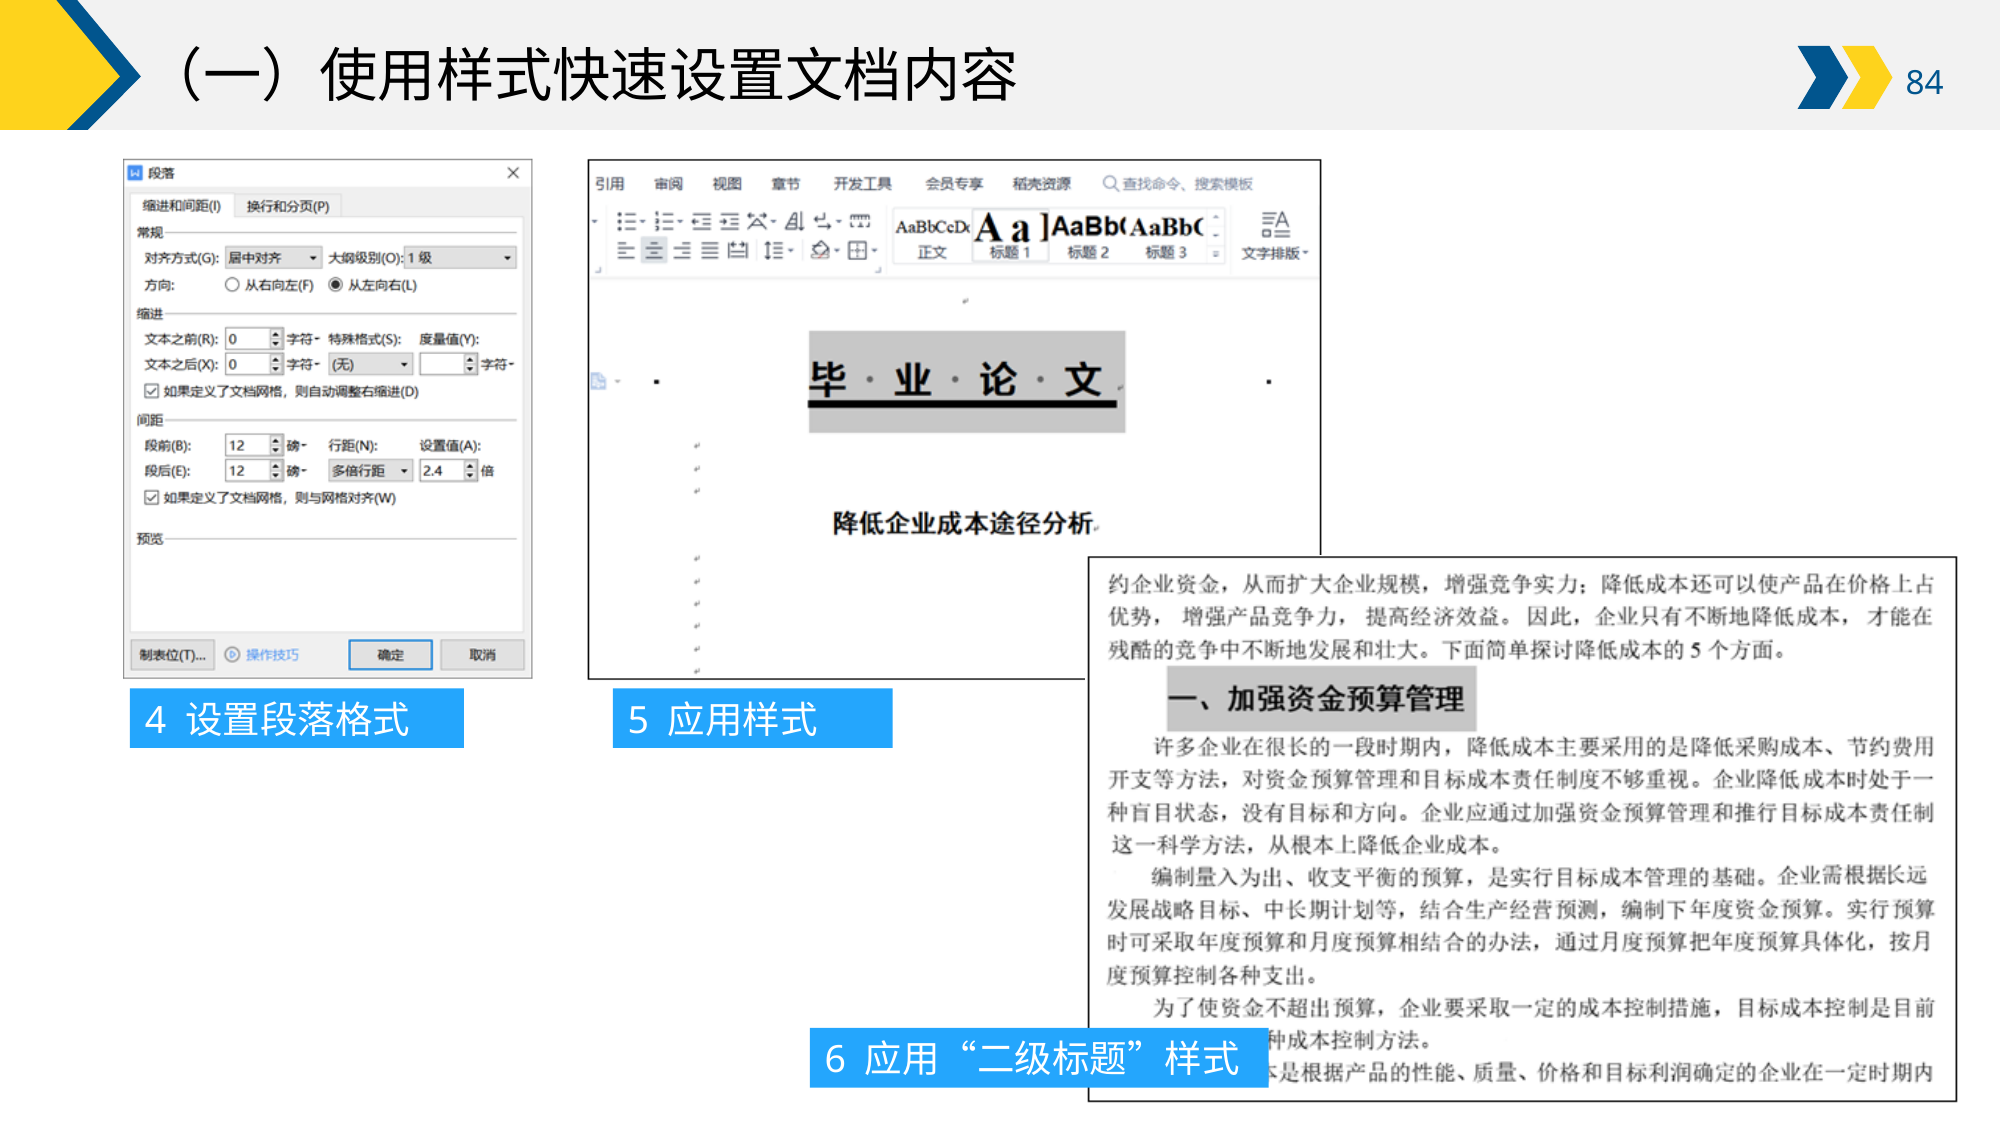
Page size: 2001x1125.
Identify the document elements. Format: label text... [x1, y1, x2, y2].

picture [584, 155, 1959, 1108]
title （一）使用样式快速设置文档内容 [129, 35, 1900, 120]
text_box 5 应用样式 [612, 688, 893, 748]
picture [123, 155, 534, 683]
text_box 4 设置段落格式 [129, 688, 464, 748]
text_box 6 应用“二级标题”样式 [809, 1027, 1084, 1088]
